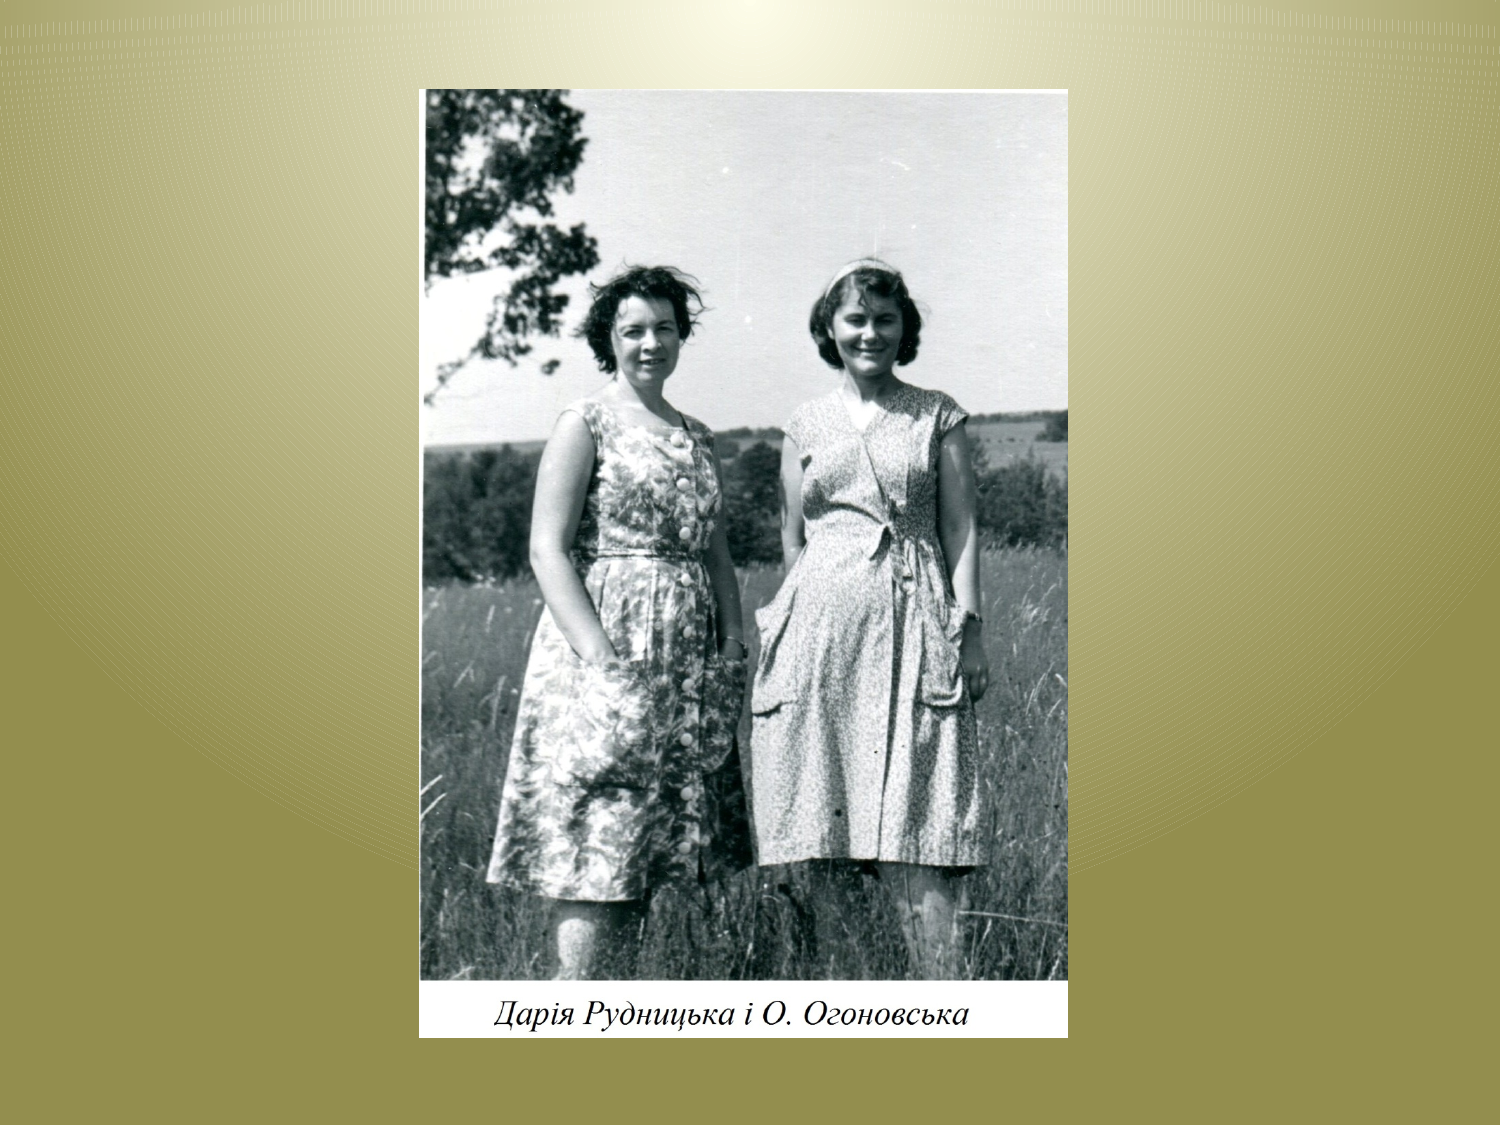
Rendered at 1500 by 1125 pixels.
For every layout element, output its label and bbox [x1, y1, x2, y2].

list [418, 89, 1068, 1038]
